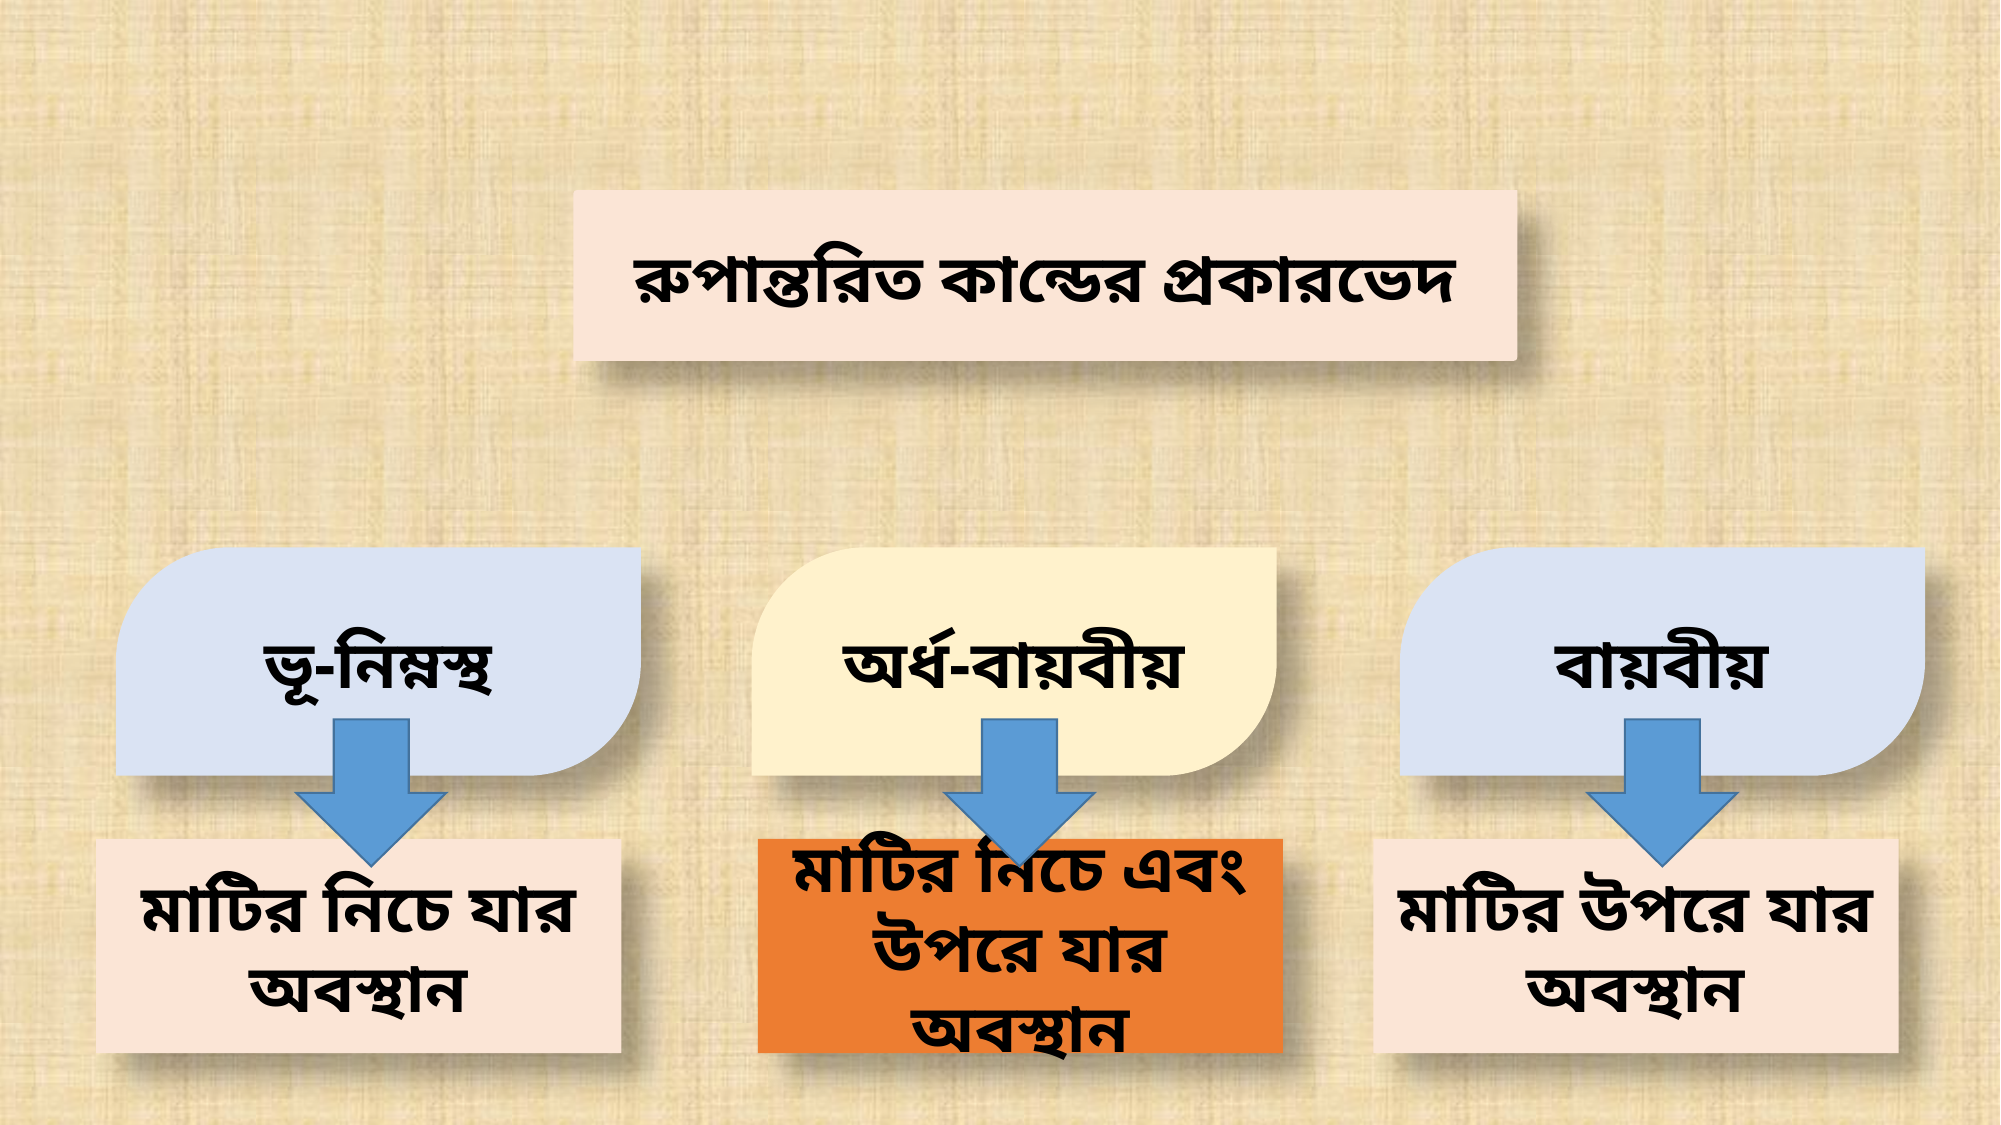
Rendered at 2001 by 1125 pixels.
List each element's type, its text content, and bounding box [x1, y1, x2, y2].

text_box মাটির উপরে যার অবস্থান [1372, 838, 1900, 1054]
text_box [1584, 718, 1740, 868]
text_box অর্ধ-বায়বীয় [750, 546, 1278, 777]
text_box মাটির নিচে এবং উপরে যার অবস্থান [757, 838, 1284, 1054]
text_box রুপান্তরিত কান্ডের প্রকারভেদ [572, 188, 1519, 362]
text_box বায়বীয় [1398, 546, 1927, 777]
text_box [293, 718, 449, 868]
text_box ভূ-নিম্নস্থ [114, 546, 642, 777]
text_box [941, 718, 1098, 868]
text_box মাটির নিচে যার অবস্থান [95, 838, 622, 1054]
